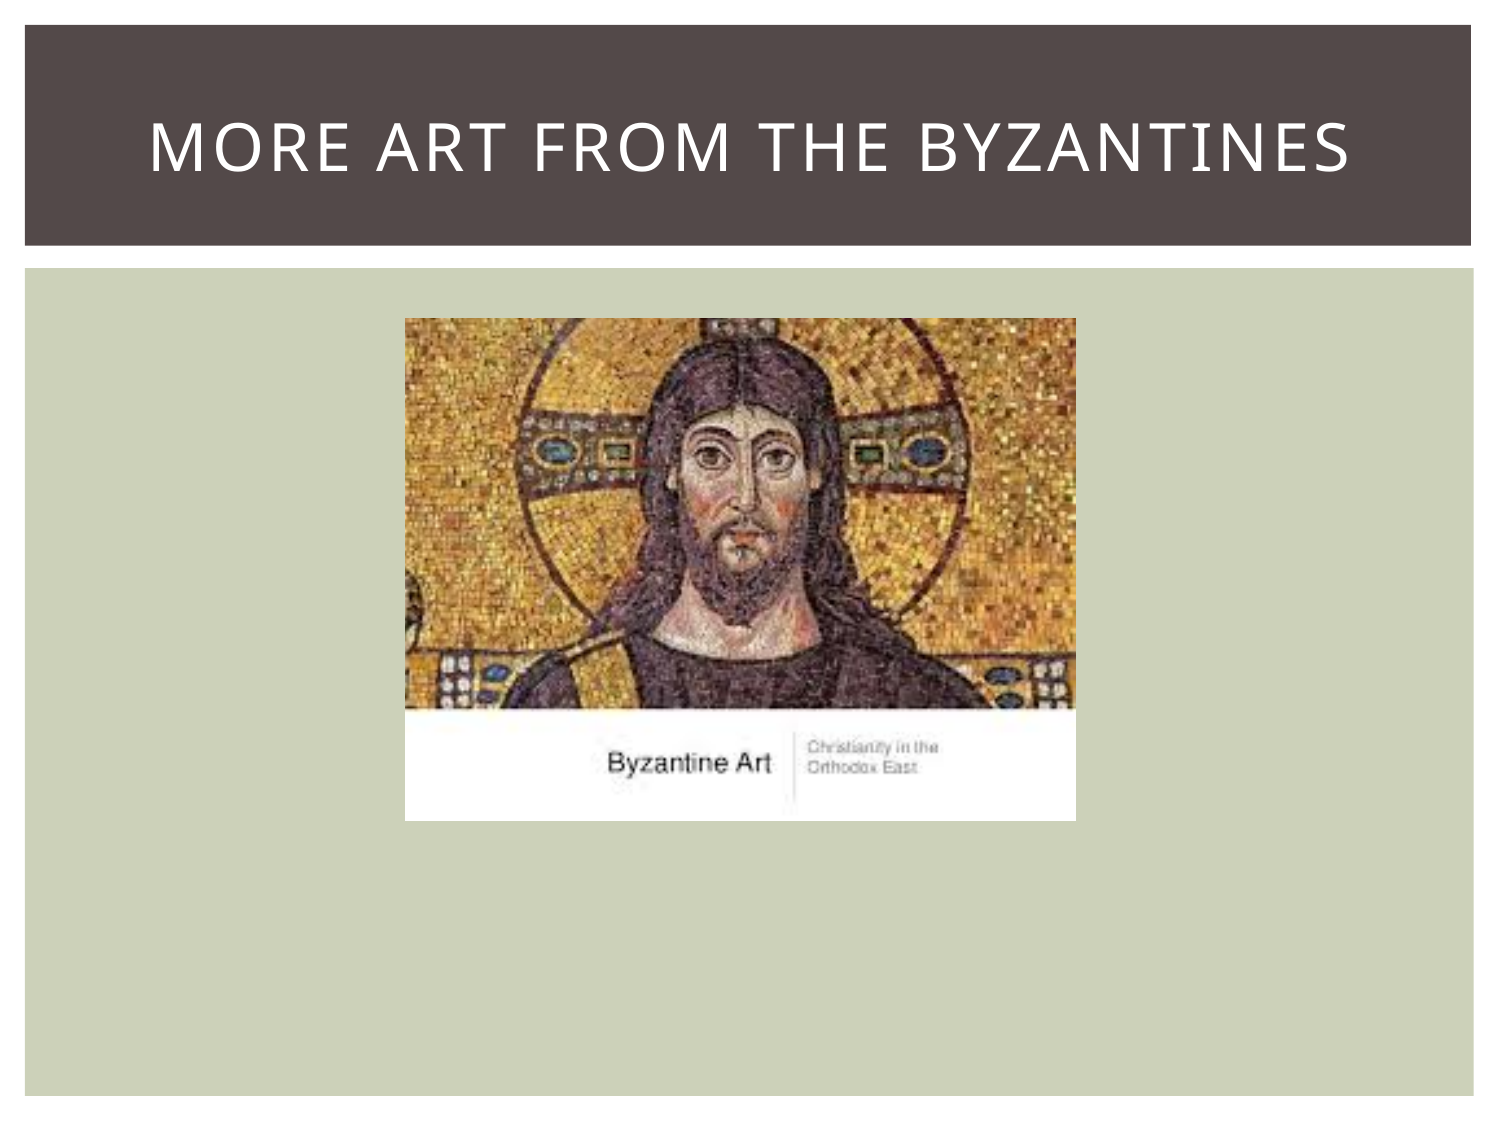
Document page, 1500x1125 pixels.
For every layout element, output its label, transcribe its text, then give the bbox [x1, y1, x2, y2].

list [261, 317, 1220, 821]
title More art from the byzantines [62, 58, 1438, 232]
